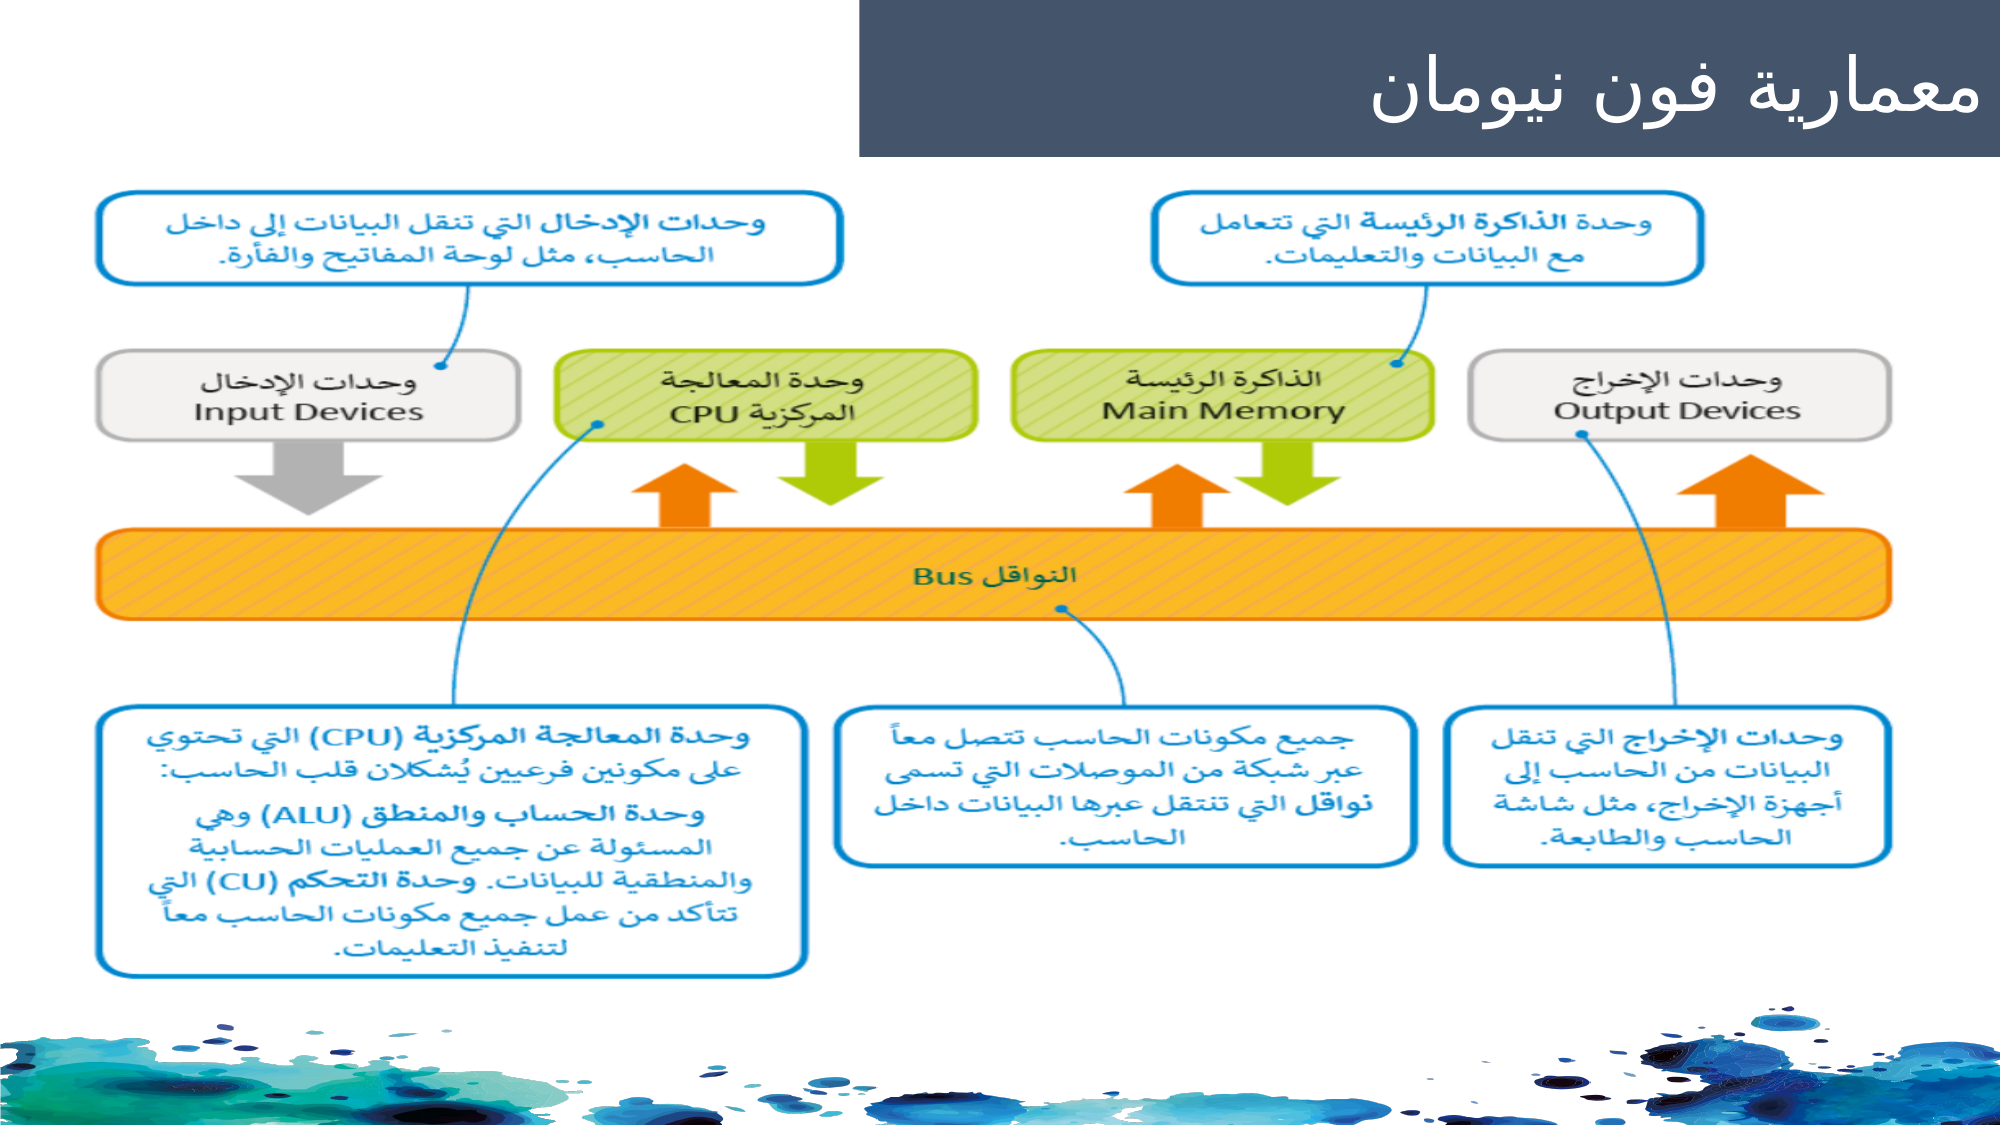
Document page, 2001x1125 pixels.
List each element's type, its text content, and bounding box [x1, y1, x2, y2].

text_box معمارية فون نيومان [858, 0, 2000, 156]
picture [0, 156, 2000, 1125]
